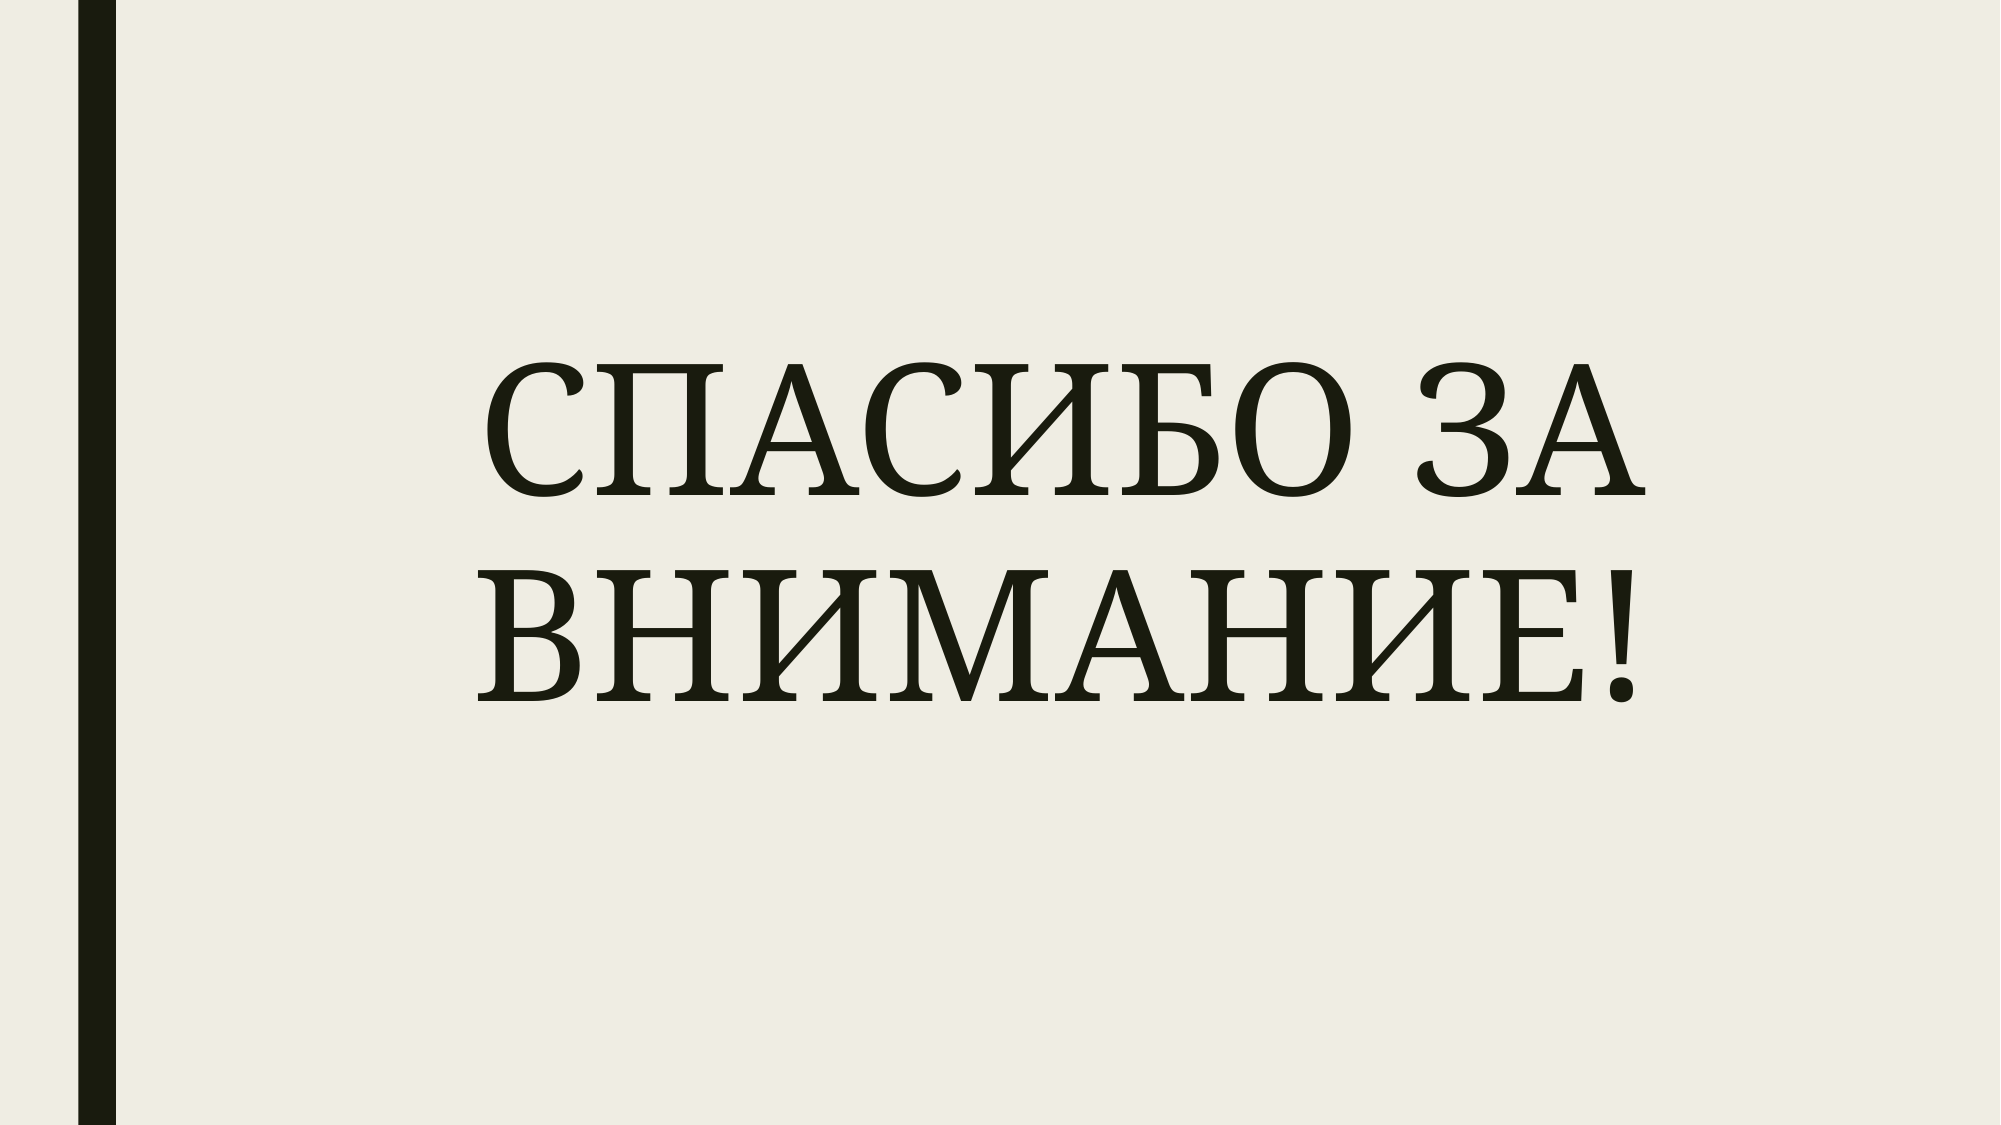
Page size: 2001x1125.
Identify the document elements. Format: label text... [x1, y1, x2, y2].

list СПАСИБО ЗА ВНИМАНИЕ! [274, 102, 1850, 963]
